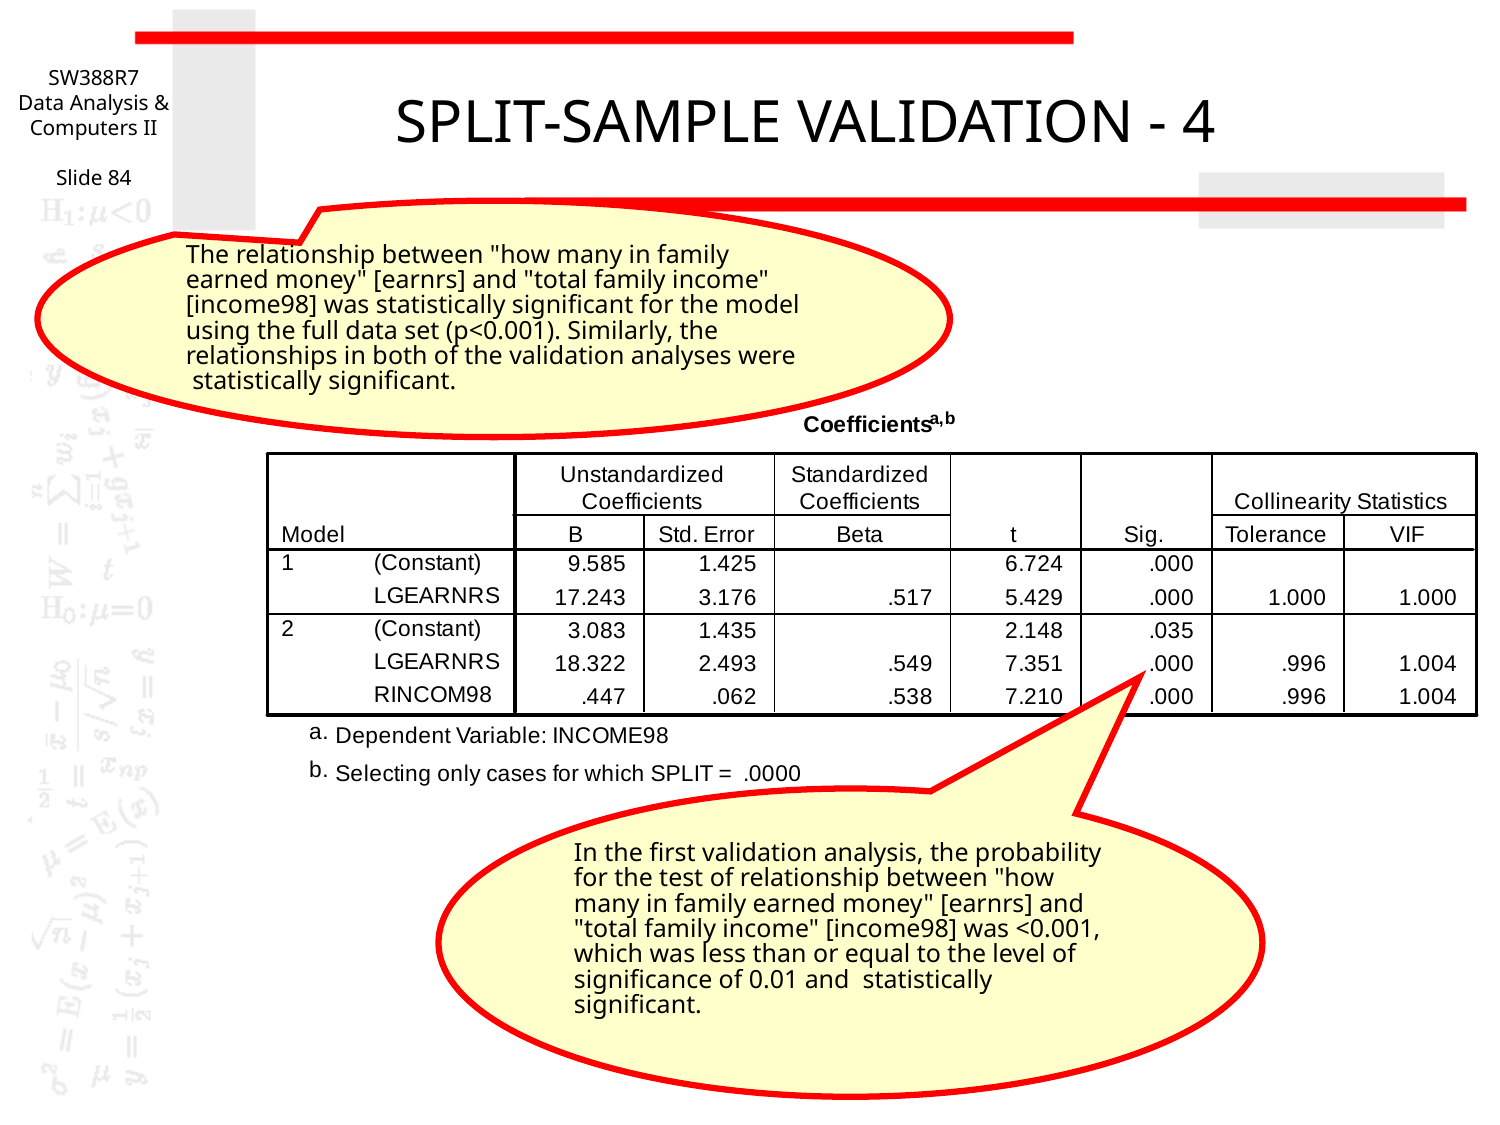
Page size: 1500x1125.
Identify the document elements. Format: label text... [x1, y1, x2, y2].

title SPLIT-SAMPLE VALIDATION - 4 [187, 50, 1425, 200]
text_box The relationship between "how many in family earned money" [earnrs] and "total family income" [income98] was statistically significant for the model using the full data set (p<0.001). Similarly, the relationships in both of the validation analyses were statistically significant. [37, 200, 950, 418]
picture [18, 200, 1500, 1108]
slide_number SW388R7 Data Analysis & Computers II Slide 84 [0, 50, 187, 200]
text_box In the first validation analysis, the probability for the test of relationship between "how many in family earned money" [earnrs] and "total family income" [income98] was <0.001, which was less than or equal to the level of significance of 0.01 and statistically significant. [438, 834, 1263, 1097]
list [249, 390, 1500, 826]
picture [18, 0, 1500, 390]
